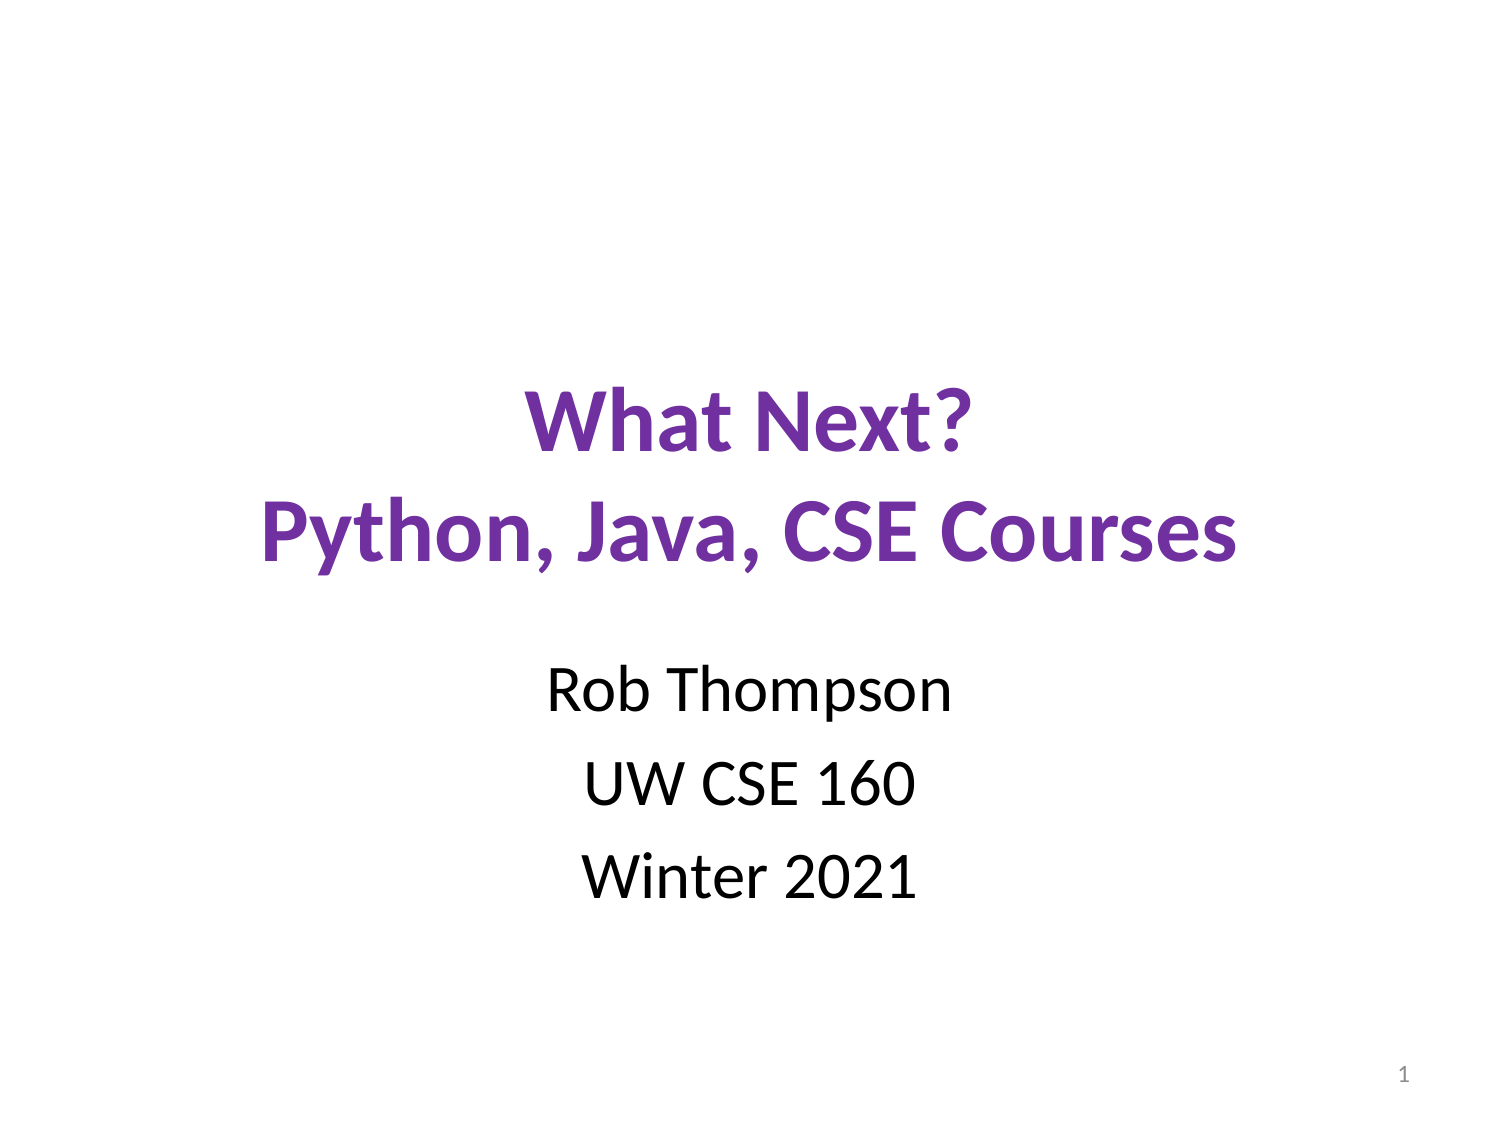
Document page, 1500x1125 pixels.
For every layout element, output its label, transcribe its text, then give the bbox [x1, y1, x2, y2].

subtitle Rob Thompson UW CSE 160 Winter 2021 [225, 637, 1275, 925]
slide_number 1 [1074, 1042, 1425, 1103]
title What Next? Python, Java, CSE Courses [112, 349, 1388, 591]
